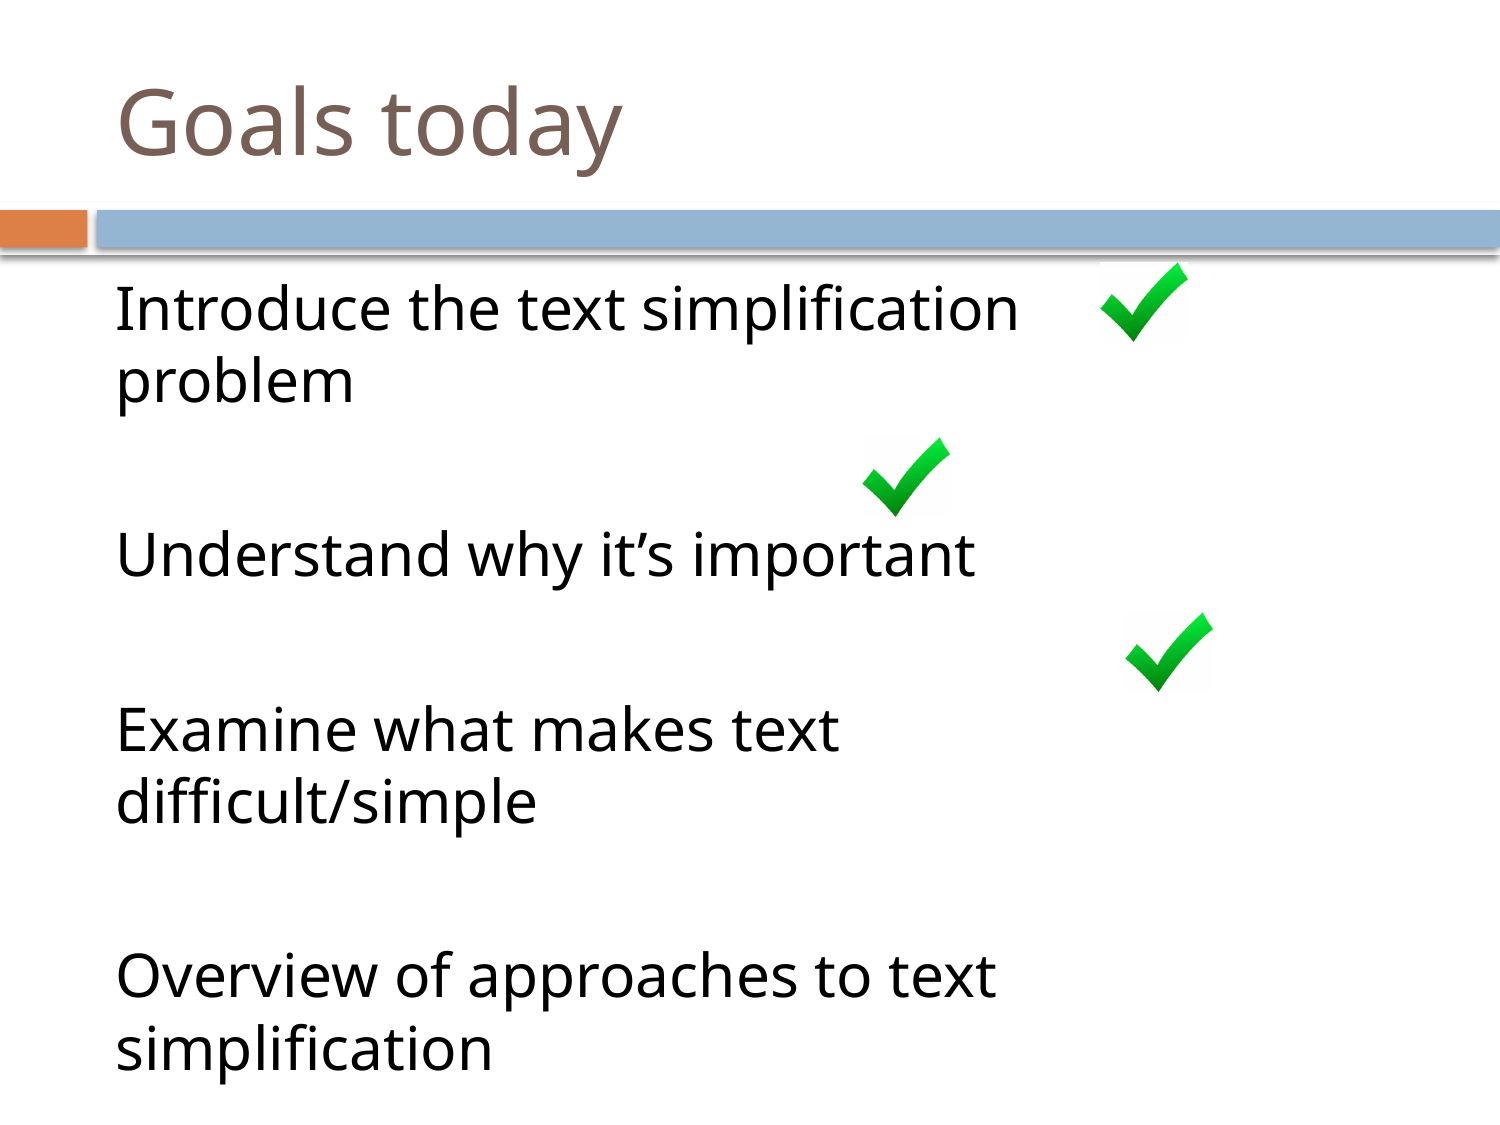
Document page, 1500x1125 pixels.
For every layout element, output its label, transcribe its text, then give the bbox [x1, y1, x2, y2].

title Goals today [100, 37, 1438, 200]
picture [862, 437, 951, 517]
list Introduce the text simplification problem Understand why it’s important Examine what makes text difficult/simple Overview of approaches to text simplification [100, 262, 1250, 1000]
picture [1124, 612, 1213, 692]
picture [1099, 262, 1188, 342]
